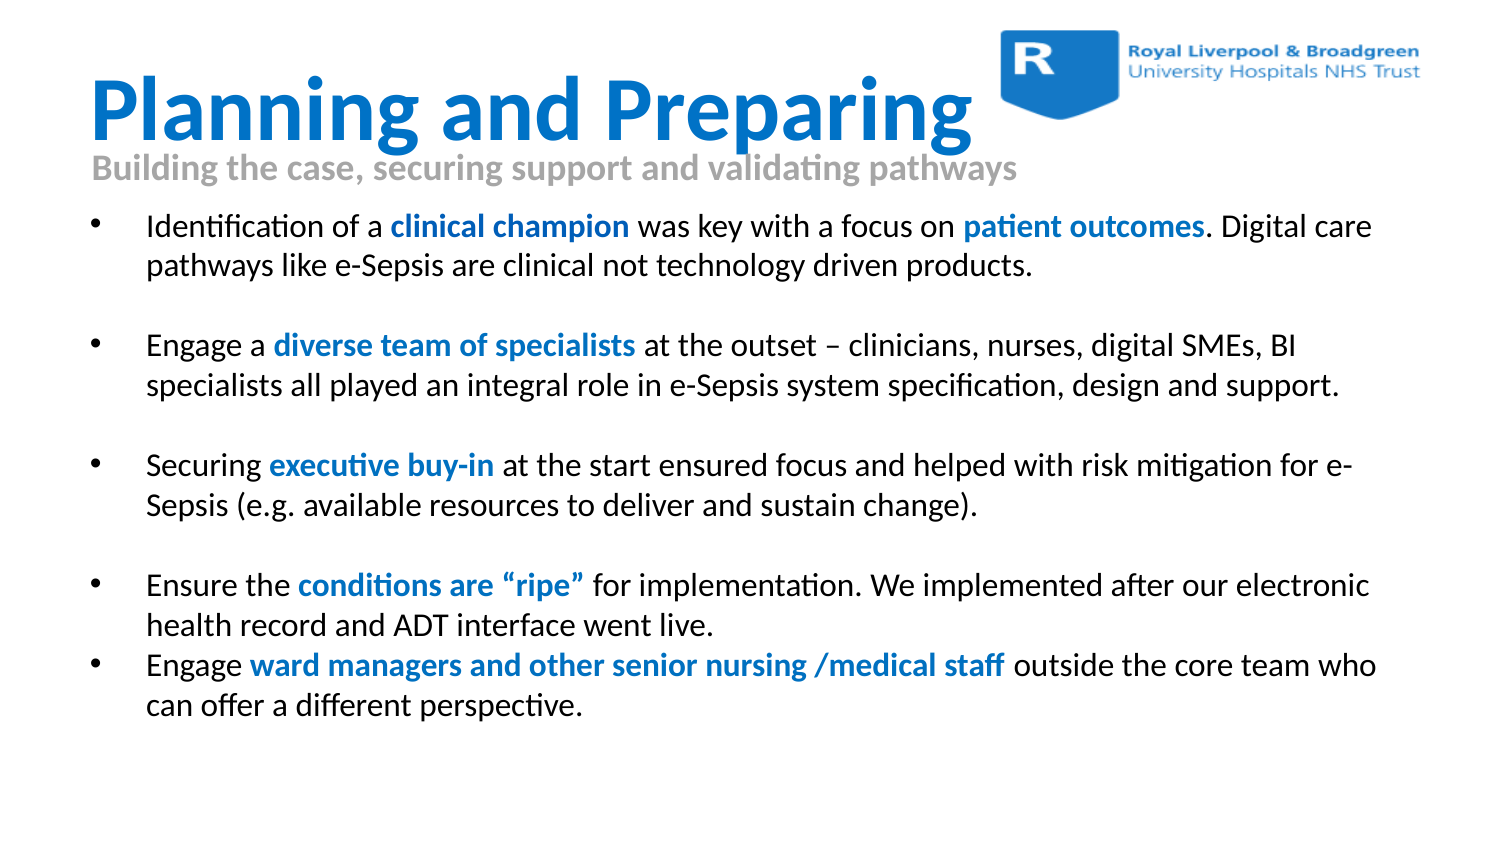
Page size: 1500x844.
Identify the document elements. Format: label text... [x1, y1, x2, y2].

picture [998, 20, 1426, 127]
text_box Identification of a clinical champion was key with a focus on patient outcomes. Digital care pathways like e-Sepsis are clinical not technology driven products. Engage a diverse team of specialists at the outset – clinicians, nurses, digital SMEs, BI specialists all played an integral role in e-Sepsis system specification, design and support. Securing executive buy-in at the start ensured focus and helped with risk mitigation for e-Sepsis (e.g. available resources to deliver and sustain change). Ensure the conditions are “ripe” for implementation. We implemented after our electronic health record and ADT interface went live. Engage ward managers and other senior nursing /medical staff outside the core team who can offer a different perspective. [74, 196, 1425, 770]
text_box Building the case, securing support and validating pathways [76, 135, 1459, 196]
title Planning and Preparing [75, 33, 1001, 175]
